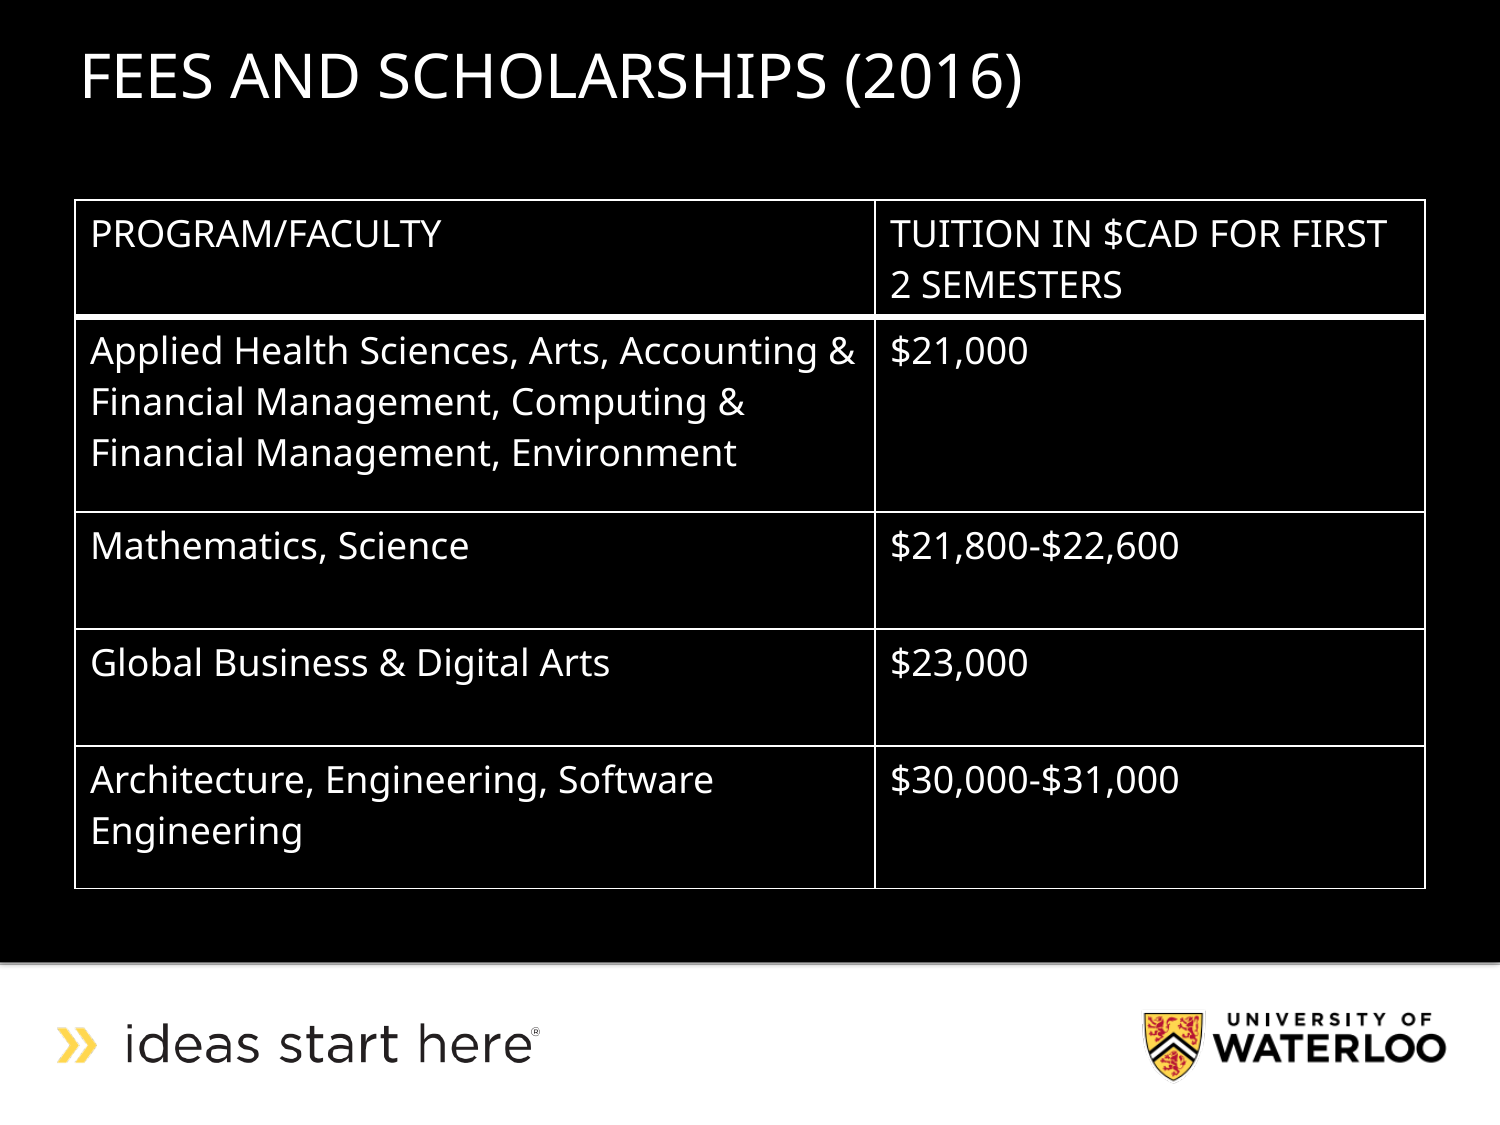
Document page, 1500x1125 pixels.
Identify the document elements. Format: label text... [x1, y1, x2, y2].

table_header PROGRAM/FACULTY [76, 201, 874, 314]
table_cell Global Business & Digital Arts [76, 630, 874, 745]
table_cell Architecture, Engineering, Software Engineering [76, 747, 874, 888]
table_cell $21,800-$22,600 [876, 513, 1424, 628]
table_cell $30,000-$31,000 [876, 747, 1424, 888]
table_cell $23,000 [876, 630, 1424, 745]
table_cell Applied Health Sciences, Arts, Accounting & Financial Management, Computing & Financial Management, Environment [76, 320, 874, 511]
table_header TUITION IN $CAD FOR FIRST 2 SEMESTERS [876, 201, 1424, 314]
table_cell $21,000 [876, 320, 1424, 511]
text_box FEES AND SCHOLARSHIPS (2016) [3, 24, 1500, 125]
table_cell Mathematics, Science [76, 513, 874, 628]
